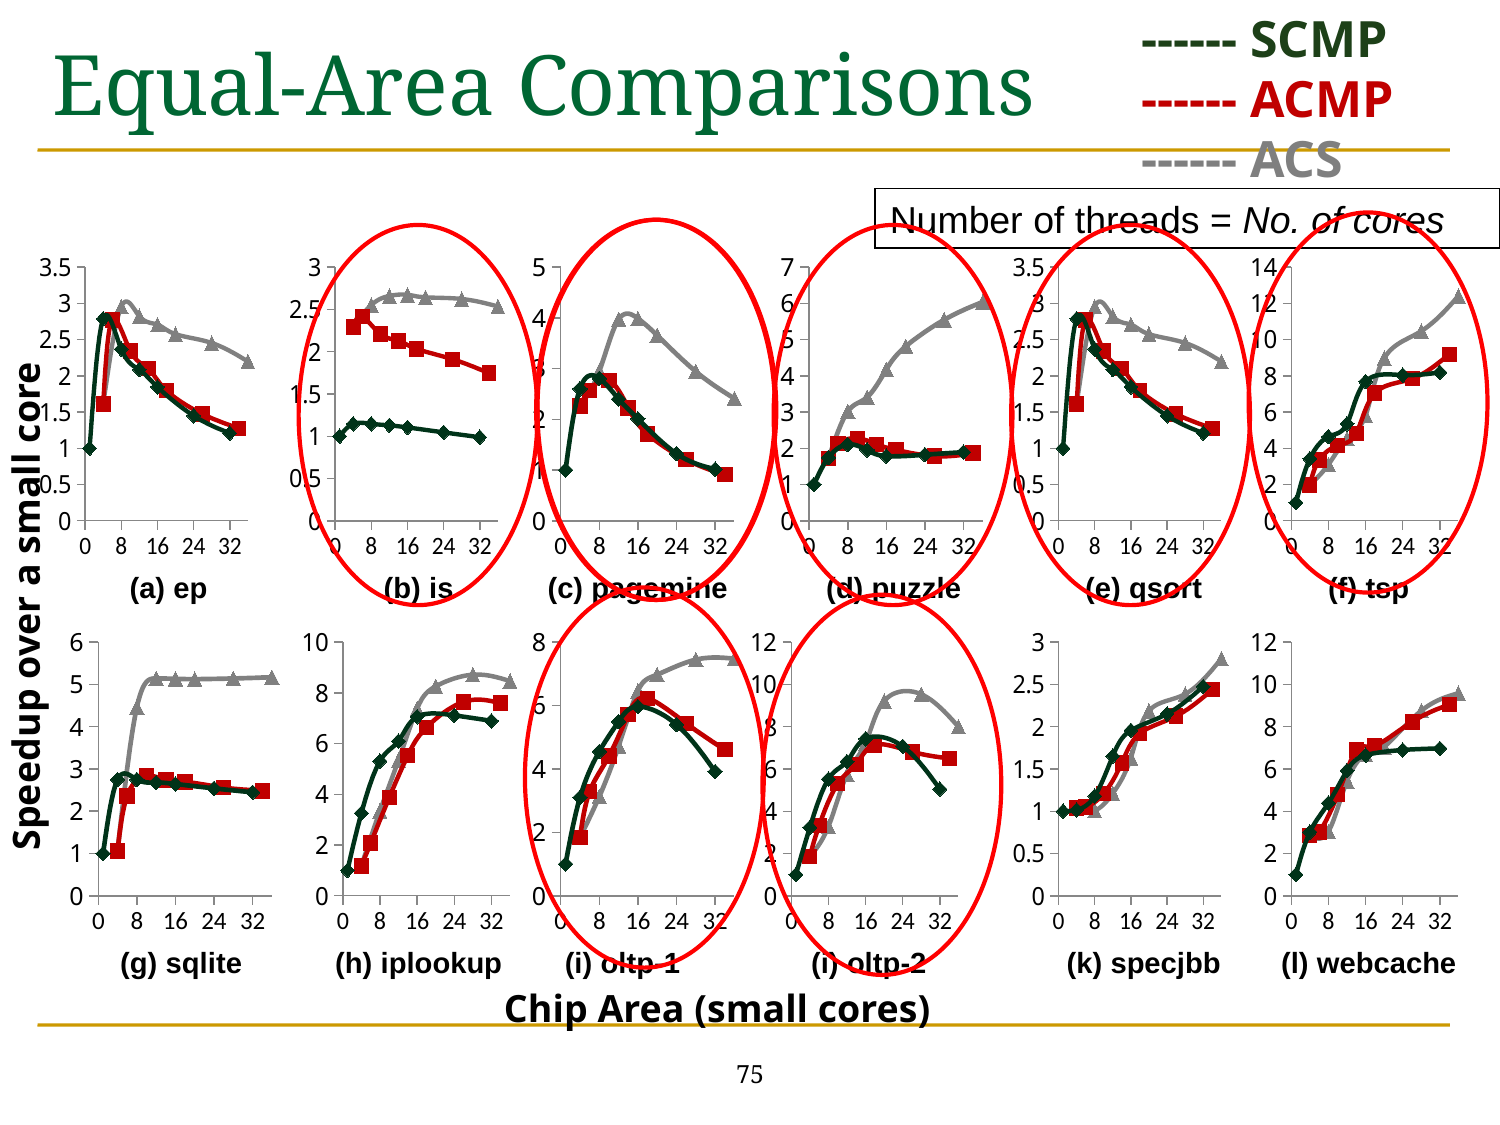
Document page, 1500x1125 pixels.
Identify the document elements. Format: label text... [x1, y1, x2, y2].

text_box [819, 594, 945, 623]
text_box (k) specjbb [1024, 936, 1249, 987]
text_box [598, 953, 691, 968]
text_box [1002, 337, 1007, 493]
text_box [754, 299, 769, 521]
title Equal-Area Comparisons [37, 24, 1126, 149]
text_box (d) puzzle [917, 578, 988, 613]
text_box (l) webcache [1249, 937, 1488, 988]
text_box [977, 669, 1002, 900]
text_box ------ SCMP ------ ACMP ------ ACS [1126, 0, 1500, 195]
text_box [1073, 224, 1188, 248]
text_box Chip Area (small cores) [473, 969, 962, 1045]
text_box [826, 953, 938, 975]
text_box [516, 306, 521, 524]
text_box [594, 219, 720, 248]
text_box Number of threads = No. of cores [875, 188, 1500, 249]
chart [774, 249, 999, 569]
chart [1012, 624, 1237, 944]
chart [38, 249, 263, 569]
text_box (f) tsp [1249, 562, 1488, 613]
text_box (g) sqlite [62, 936, 300, 987]
chart [526, 249, 751, 569]
chart [1249, 249, 1474, 569]
text_box (b) is [349, 578, 488, 613]
text_box [831, 578, 955, 602]
text_box [356, 578, 480, 606]
text_box [836, 224, 951, 248]
text_box [1298, 212, 1438, 248]
text_box Speedup over a small core [0, 325, 63, 888]
chart [1012, 249, 1237, 569]
text_box (h) iplookup [300, 951, 538, 987]
text_box (e) qsort [1024, 562, 1249, 613]
text_box [574, 591, 714, 623]
chart [63, 624, 288, 944]
text_box [601, 578, 713, 600]
text_box [1069, 578, 1193, 606]
text_box [1240, 339, 1244, 492]
text_box [361, 224, 476, 248]
chart [301, 624, 974, 944]
text_box (i) oltp-2 [749, 936, 988, 987]
slide_number 75 [512, 1024, 988, 1101]
text_box [1477, 324, 1488, 481]
text_box (c) pagemine [682, 562, 775, 613]
text_box [1322, 578, 1414, 593]
text_box (d) puzzle [800, 578, 858, 613]
text_box (i) oltp-1 [549, 953, 725, 987]
text_box (a) ep [99, 578, 238, 613]
chart [288, 249, 513, 569]
text_box (c) pagemine [500, 562, 618, 613]
chart [1249, 624, 1474, 944]
